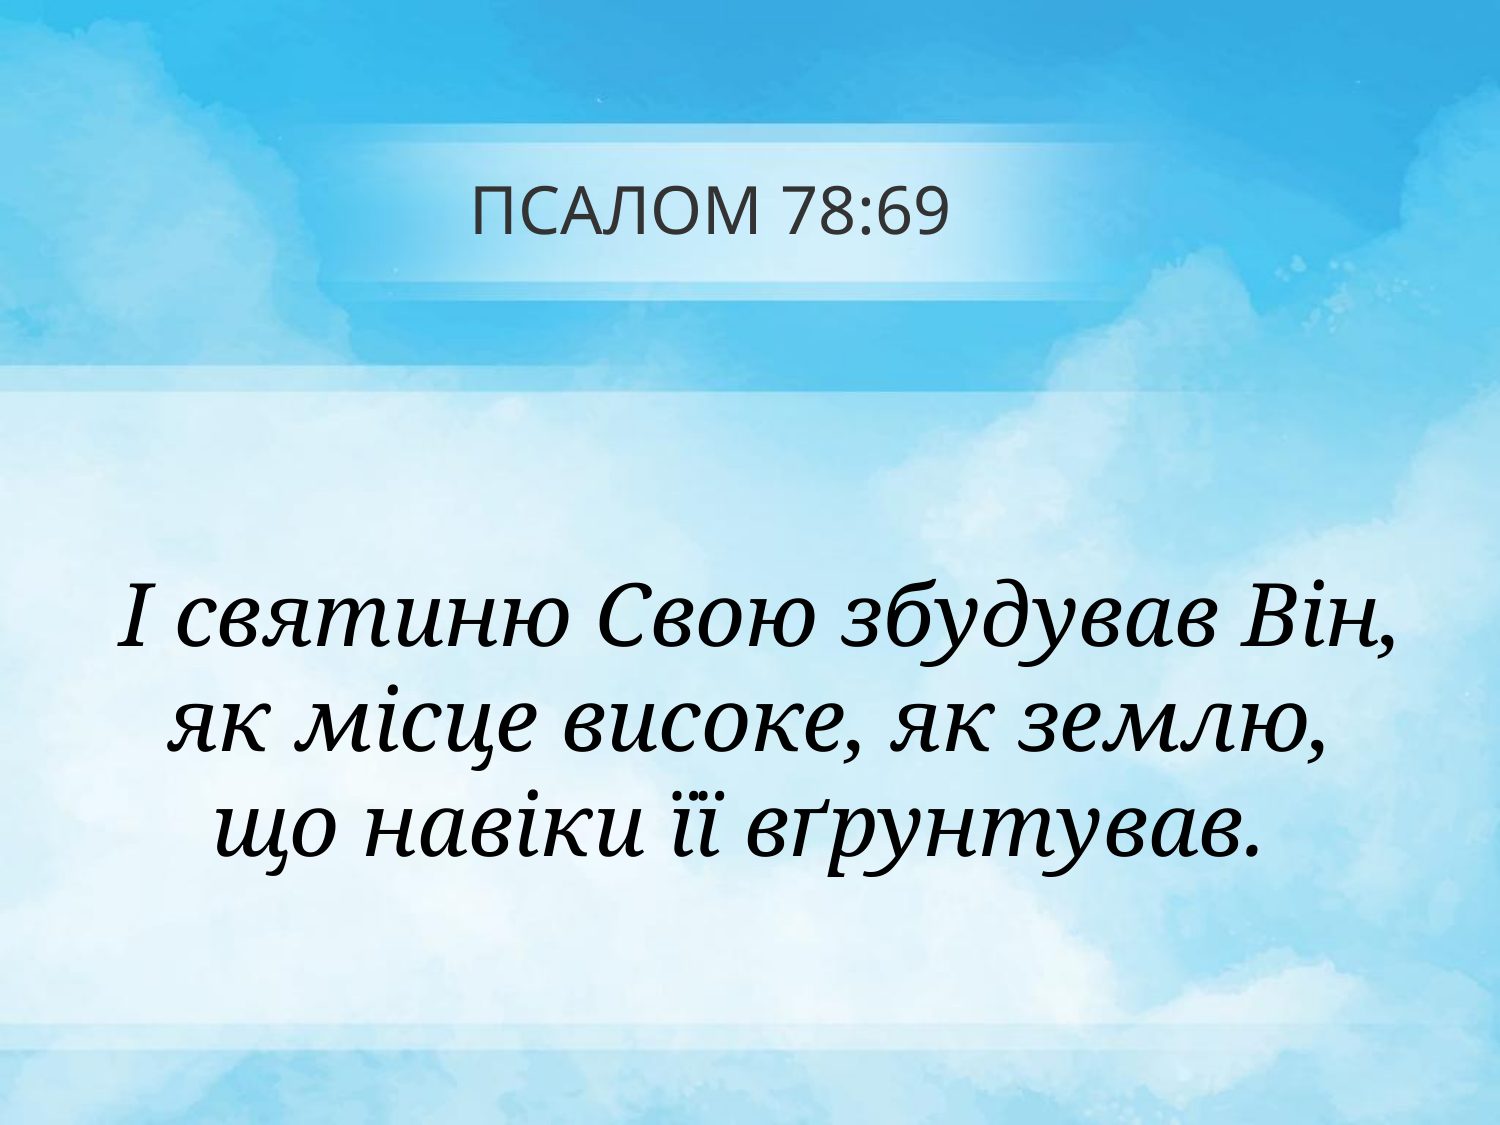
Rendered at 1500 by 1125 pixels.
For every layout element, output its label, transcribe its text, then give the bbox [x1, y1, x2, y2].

title ПСАЛОМ 78:69 [454, 172, 1034, 256]
picture [0, 0, 1500, 1125]
text_box І святиню Свою збудував Він, як місце високе, як землю, що навіки її вґрунтував. [53, 456, 1447, 882]
